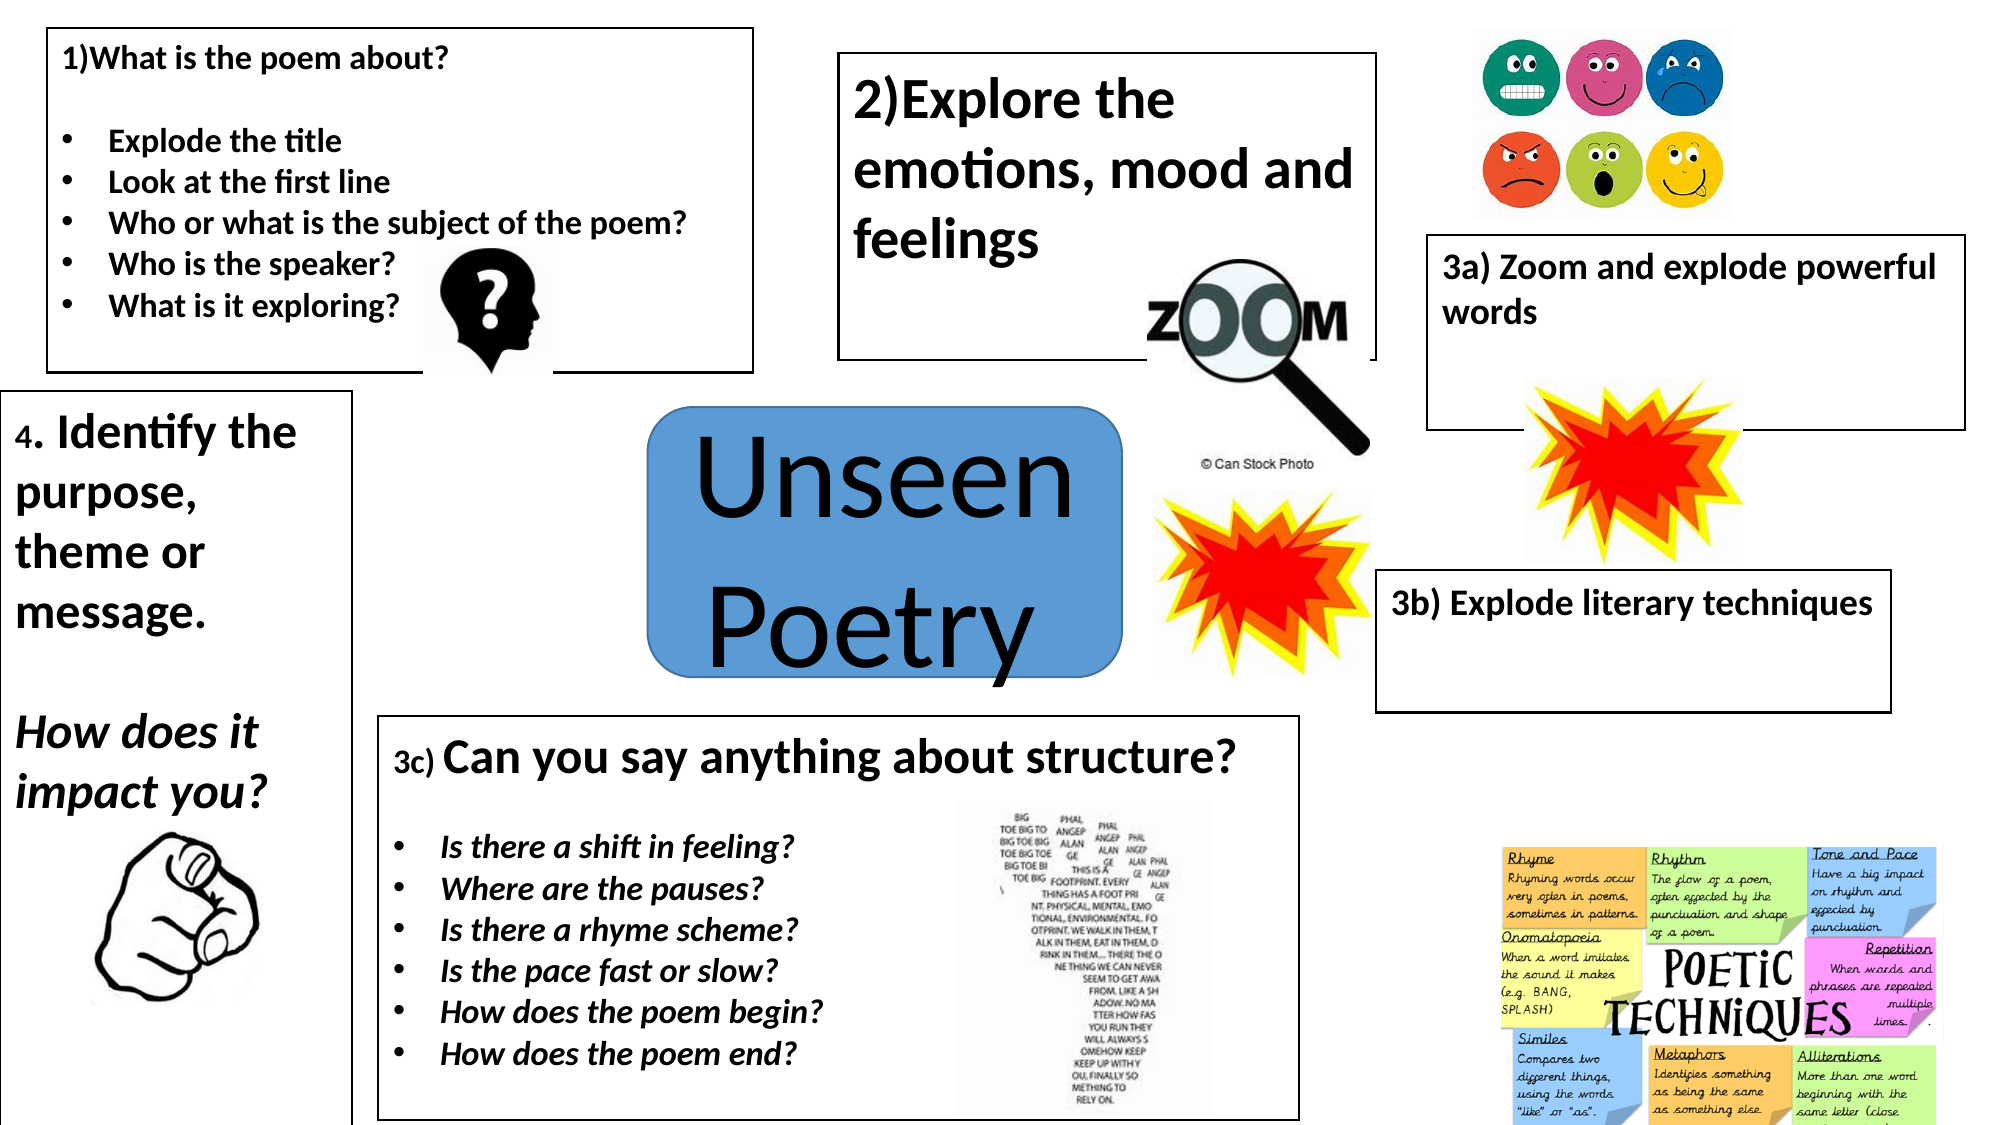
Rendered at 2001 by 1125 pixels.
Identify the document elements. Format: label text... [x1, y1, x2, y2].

text_box 2)Explore the emotions, mood and feelings [837, 52, 1377, 361]
picture [1147, 259, 1370, 472]
picture [90, 829, 262, 1006]
picture [1153, 490, 1372, 678]
picture [1524, 378, 1743, 565]
picture [955, 801, 1213, 1118]
picture [1471, 28, 1732, 222]
text_box Unseen Poetry [646, 406, 1123, 679]
text_box 3a) Zoom and explode powerful words [1426, 234, 1966, 431]
text_box 1)What is the poem about? Explode the title Look at the first line Who or what is the subject of the poem? Who is the speaker? What is it exploring? [46, 27, 754, 374]
text_box 3c) Can you say anything about structure? Is there a shift in feeling? Where are the pauses? Is there a rhyme scheme? Is the pace fast or slow? How does the poem begin? How does the poem end? [377, 715, 1300, 1121]
picture [423, 246, 553, 376]
picture [1501, 847, 1943, 1125]
text_box 3b) Explode literary techniques [1375, 569, 1892, 714]
text_box 4. Identify the purpose, theme or message. How does it impact you? [0, 390, 353, 1125]
